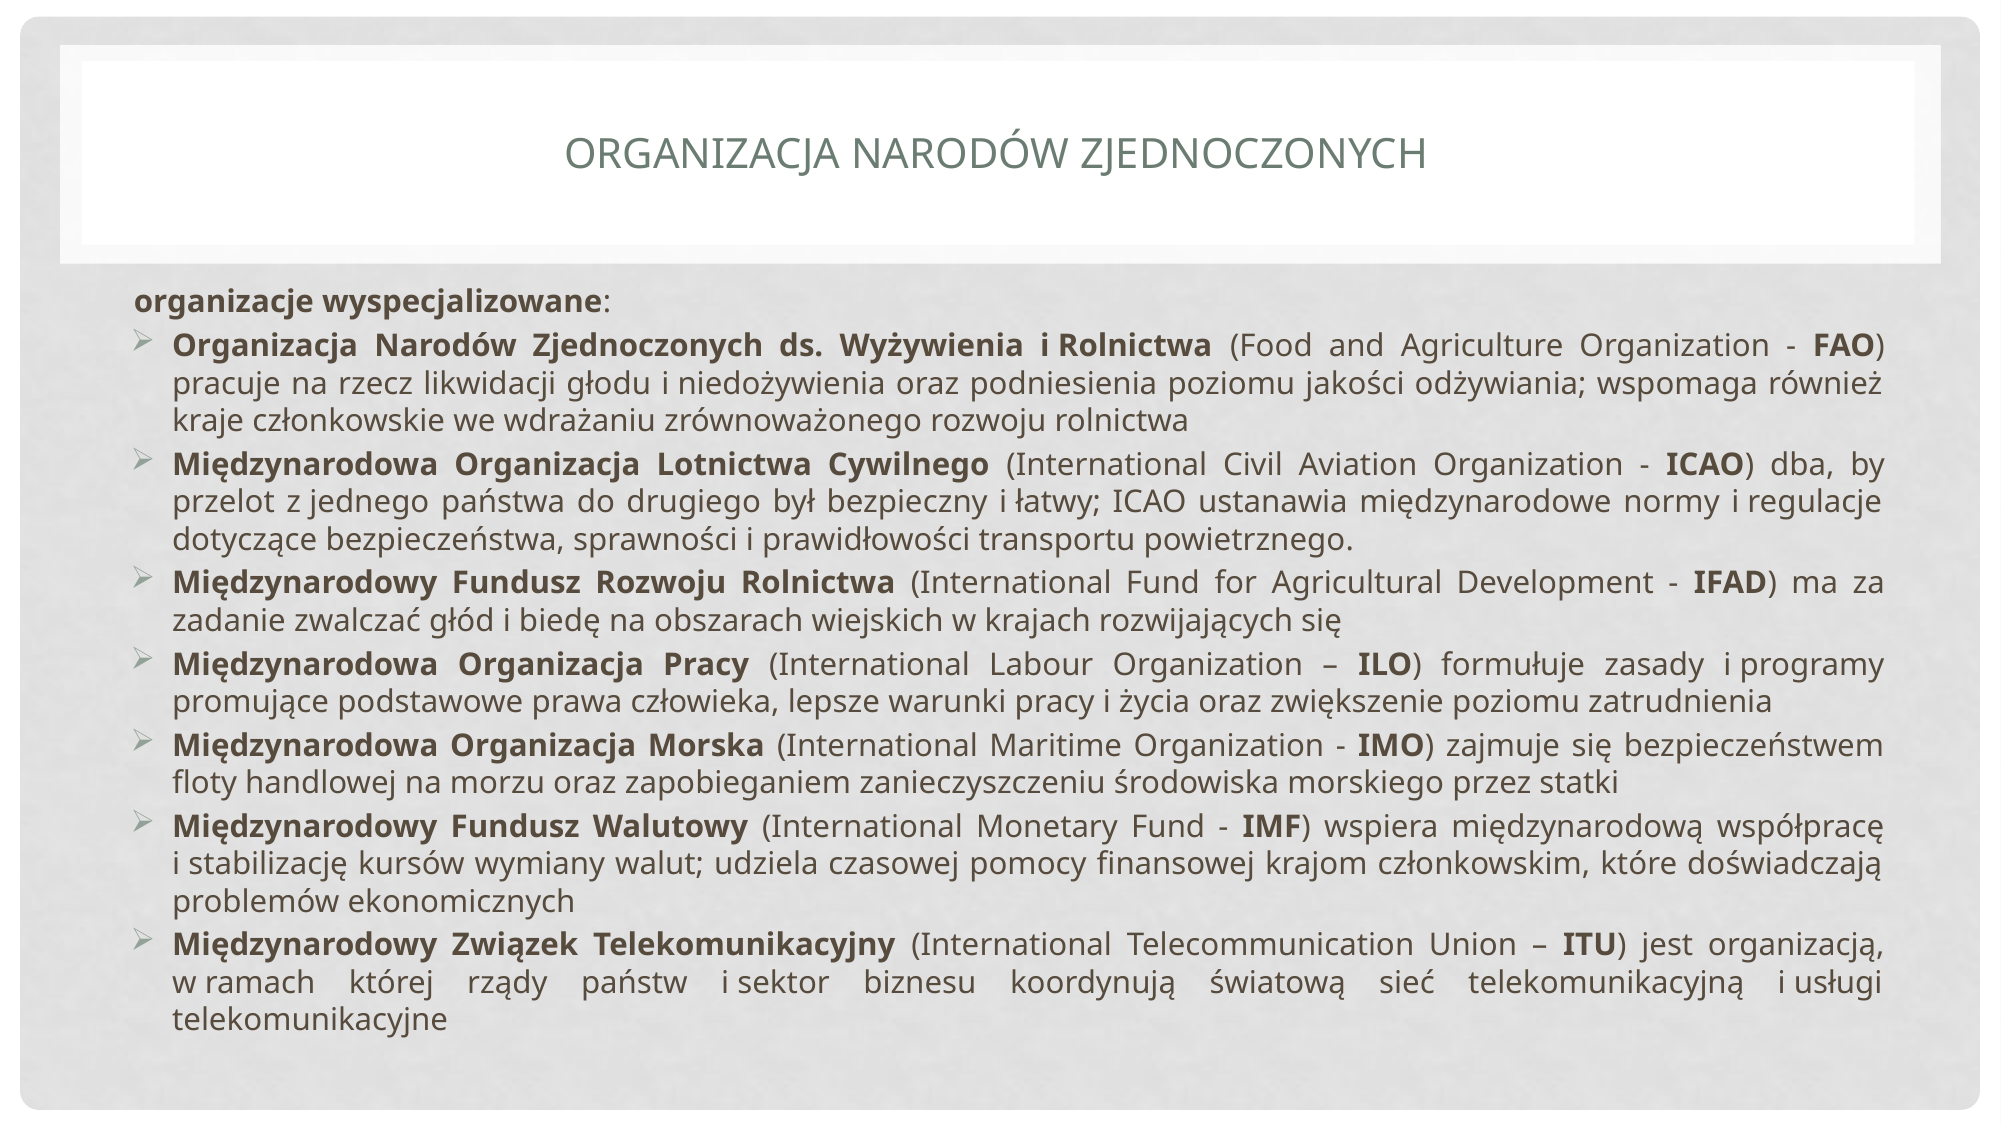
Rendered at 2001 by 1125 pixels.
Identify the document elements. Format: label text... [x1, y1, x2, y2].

title Organizacja narodów zjednoczonych [93, 66, 1900, 238]
list organizacje wyspecjalizowane: Organizacja Narodów Zjednoczonych ds. Wyżywienia i Rolnictwa (Food and Agriculture Organization - FAO) pracuje na rzecz likwidacji głodu i niedożywienia oraz podniesienia poziomu jakości odżywiania; wspomaga również kraje członkowskie we wdrażaniu zrównoważonego rozwoju rolnictwa Międzynarodowa Organizacja Lotnictwa Cywilnego (International Civil Aviation Organization - ICAO) dba, by przelot z jednego państwa do drugiego był bezpieczny i łatwy; ICAO ustanawia międzynarodowe normy i regulacje dotyczące bezpieczeństwa, sprawności i prawidłowości transportu powietrznego. Międzynarodowy Fundusz Rozwoju Rolnictwa (International Fund for Agricultural Development - IFAD) ma za zadanie zwalczać głód i biedę na obszarach wiejskich w krajach rozwijających się Międzynarodowa Organizacja Pracy (International Labour Organization – ILO) formułuje zasady i programy promujące podstawowe prawa człowieka, lepsze warunki pracy i życia oraz zwiększenie poziomu zatrudnienia Międzynarodowa Organizacja Morska (International Maritime Organization - IMO) zajmuje się bezpieczeństwem floty handlowej na morzu oraz zapobieganiem zanieczyszczeniu środowiska morskiego przez statki Międzynarodowy Fundusz Walutowy (International Monetary Fund - IMF) wspiera międzynarodową współpracę i stabilizację kursów wymiany walut; udziela czasowej pomocy finansowej krajom członkowskim, które doświadczają problemów ekonomicznych Międzynarodowy Związek Telekomunikacyjny (International Telecommunication Union – ITU) jest organizacją, w ramach której rządy państw i sektor biznesu koordynują światową sieć telekomunikacyjną i usługi telekomunikacyjne [99, 274, 1900, 1079]
